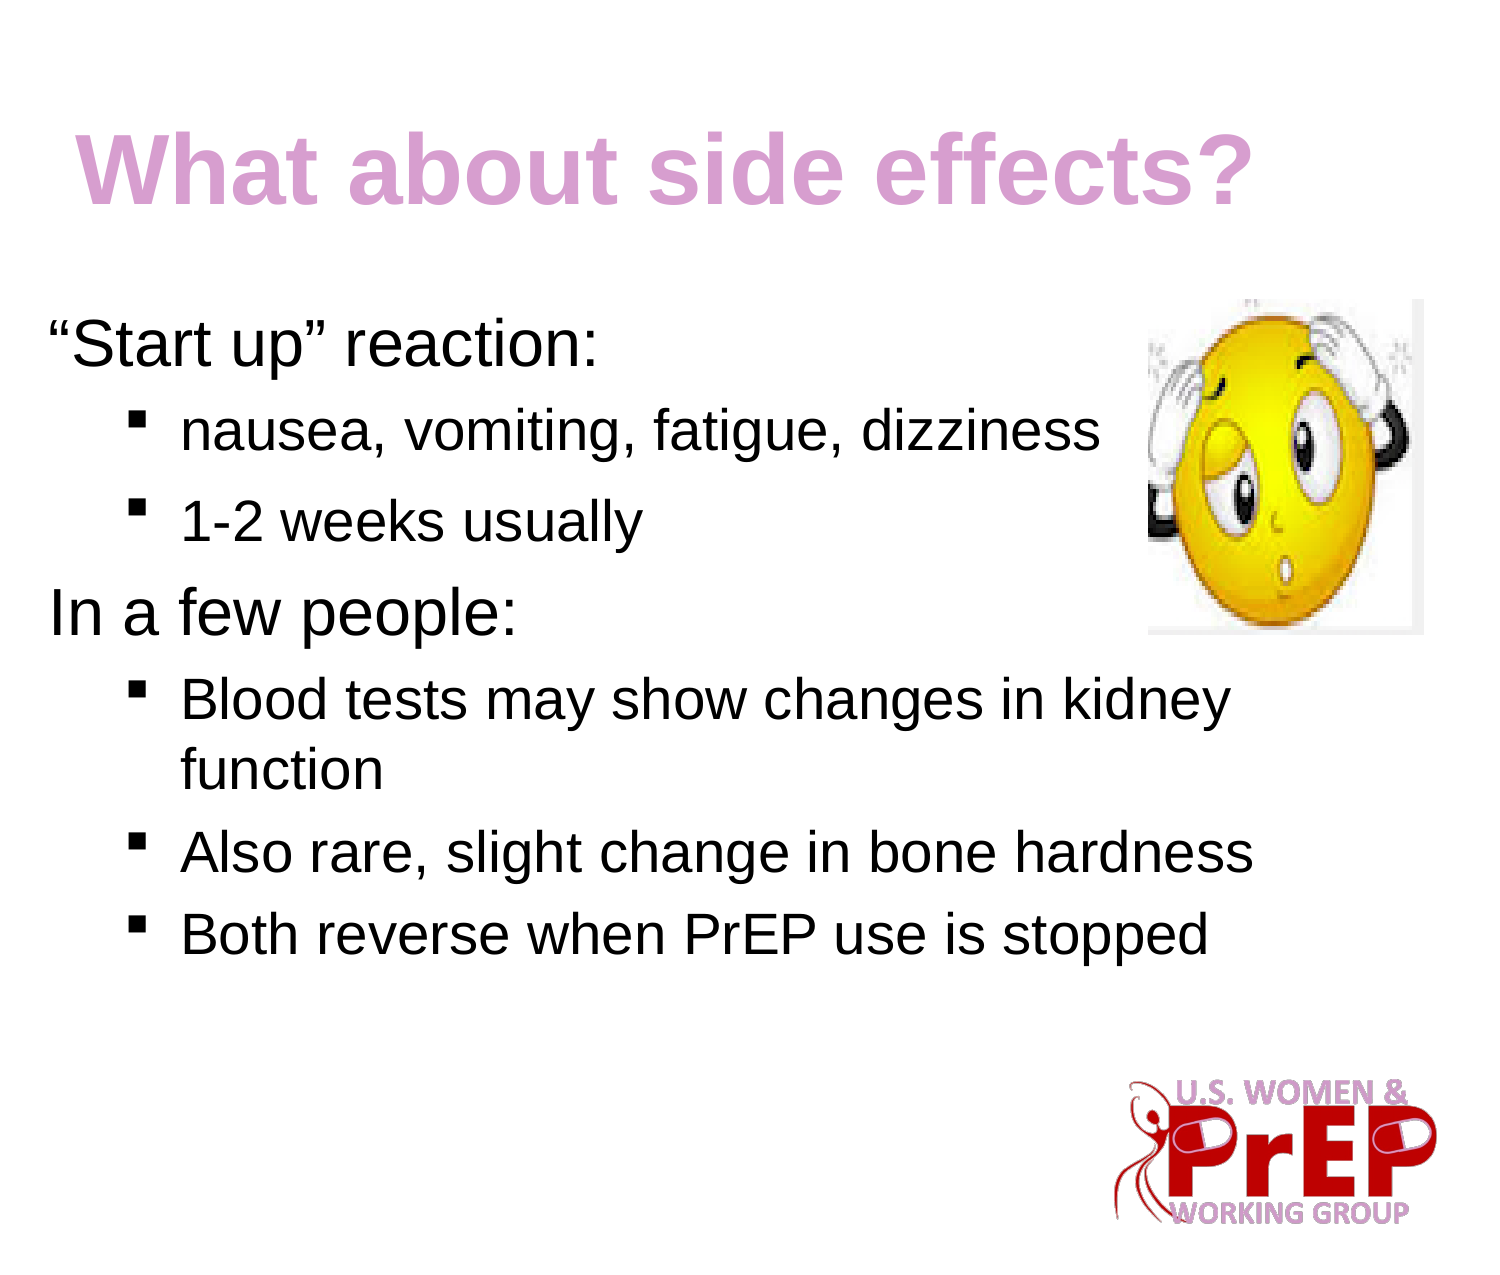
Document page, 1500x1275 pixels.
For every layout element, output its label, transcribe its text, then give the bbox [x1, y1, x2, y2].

picture [1089, 1028, 1467, 1270]
picture [1148, 299, 1425, 635]
list “Start up” reaction: nausea, vomiting, fatigue, dizziness 1-2 weeks usually In a few people: Blood tests may show changes in kidney function Also rare, slight change in bone hardness Both reverse when PrEP use is stopped [48, 298, 1287, 1221]
title What about side effects? [74, 0, 1388, 228]
